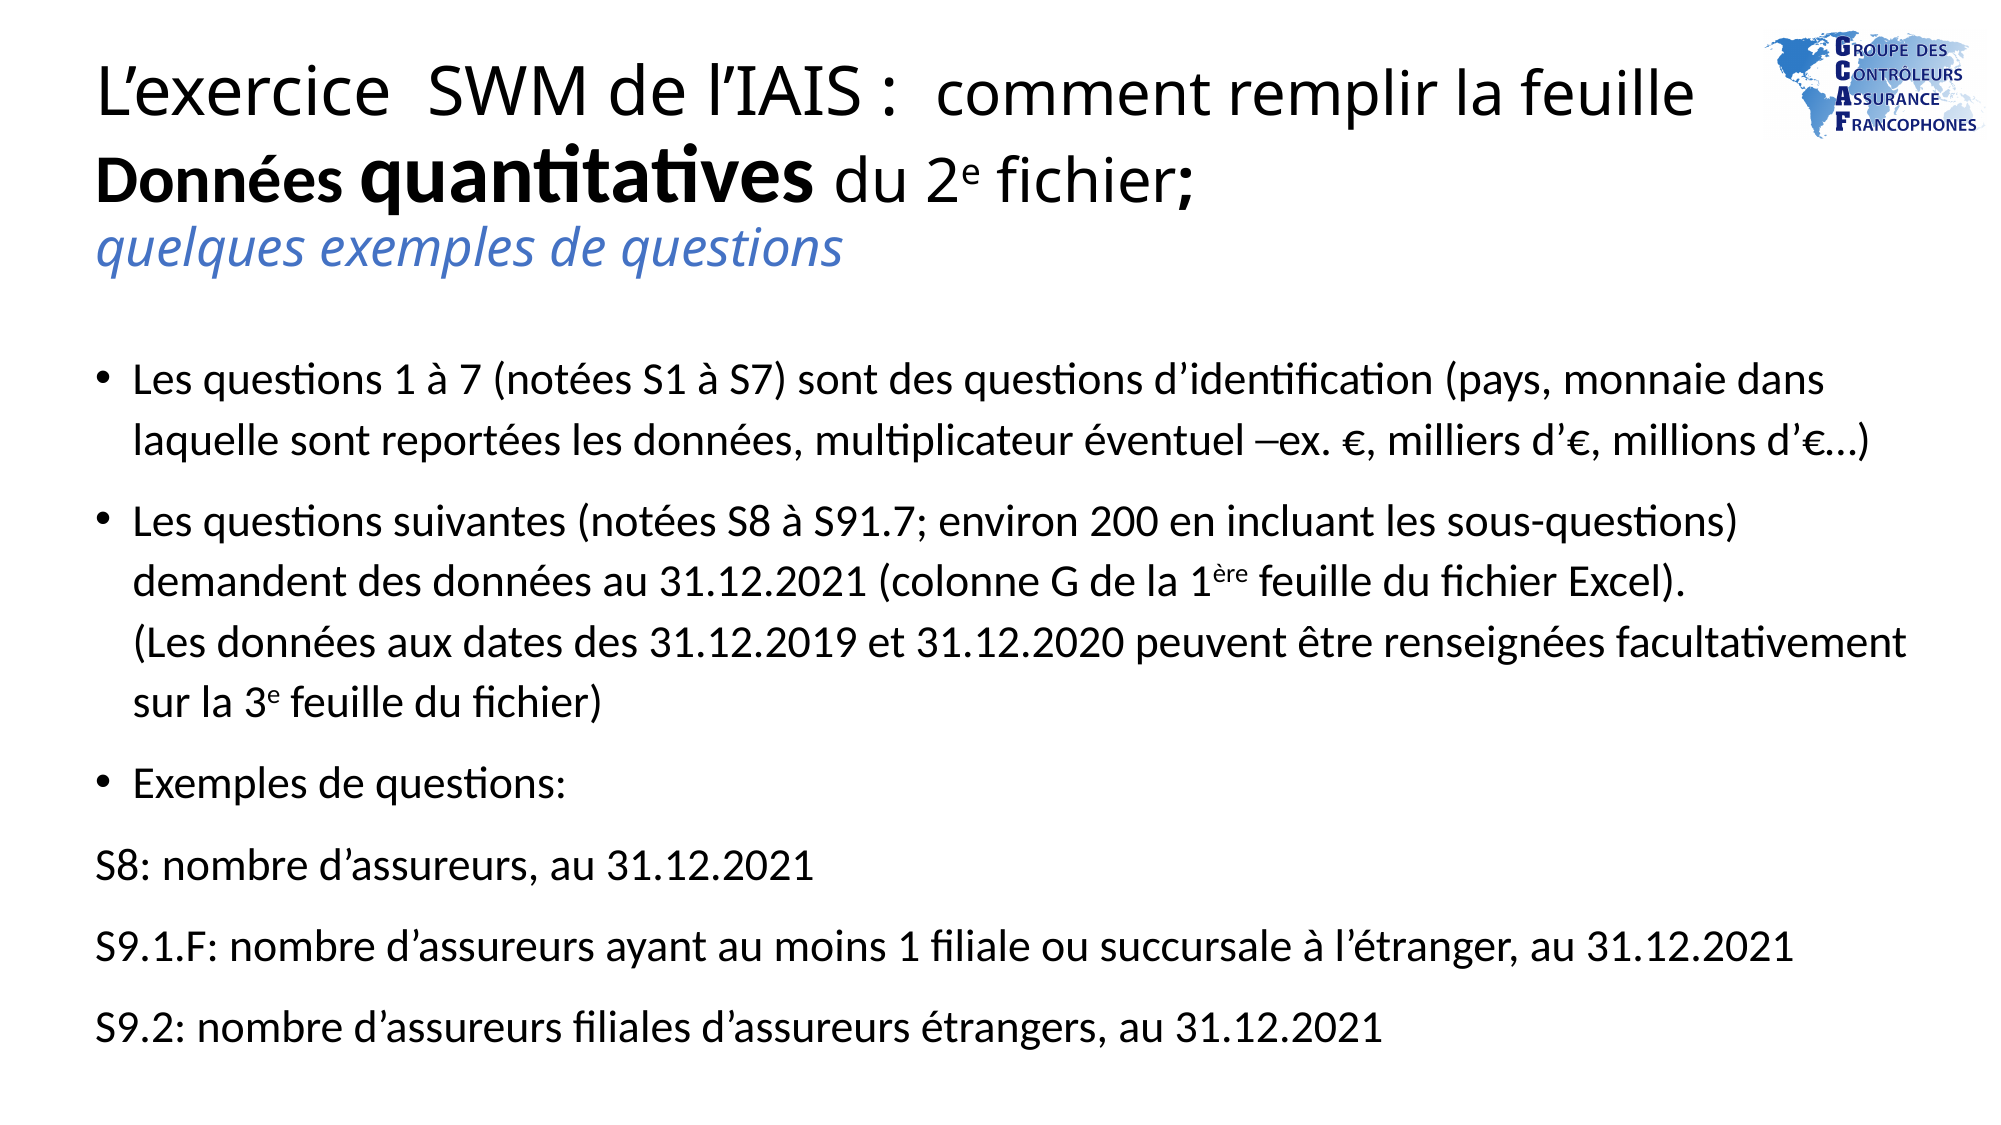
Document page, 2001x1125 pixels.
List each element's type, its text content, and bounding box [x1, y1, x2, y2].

picture [1763, 29, 1987, 140]
title L’exercice SWM de l’IAIS : comment remplir la feuille Données quantitatives du 2e fichier; quelques exemples de questions [80, 48, 1895, 286]
list Les questions 1 à 7 (notées S1 à S7) sont des questions d’identification (pays, monnaie dans laquelle sont reportées les données, multiplicateur éventuel ─ex. €, milliers d’€, millions d’€…) Les questions suivantes (notées S8 à S91.7; environ 200 en incluant les sous-questions) demandent des données au 31.12.2021 (colonne G de la 1ère feuille du fichier Excel). (Les données aux dates des 31.12.2019 et 31.12.2020 peuvent être renseignées facultativement sur la 3e feuille du fichier) Exemples de questions: S8: nombre d’assureurs, au 31.12.2021 S9.1.F: nombre d’assureurs ayant au moins 1 filiale ou succursale à l’étranger, au 31.12.2021 S9.2: nombre d’assureurs filiales d’assureurs étrangers, au 31.12.2021 [80, 335, 1937, 1067]
